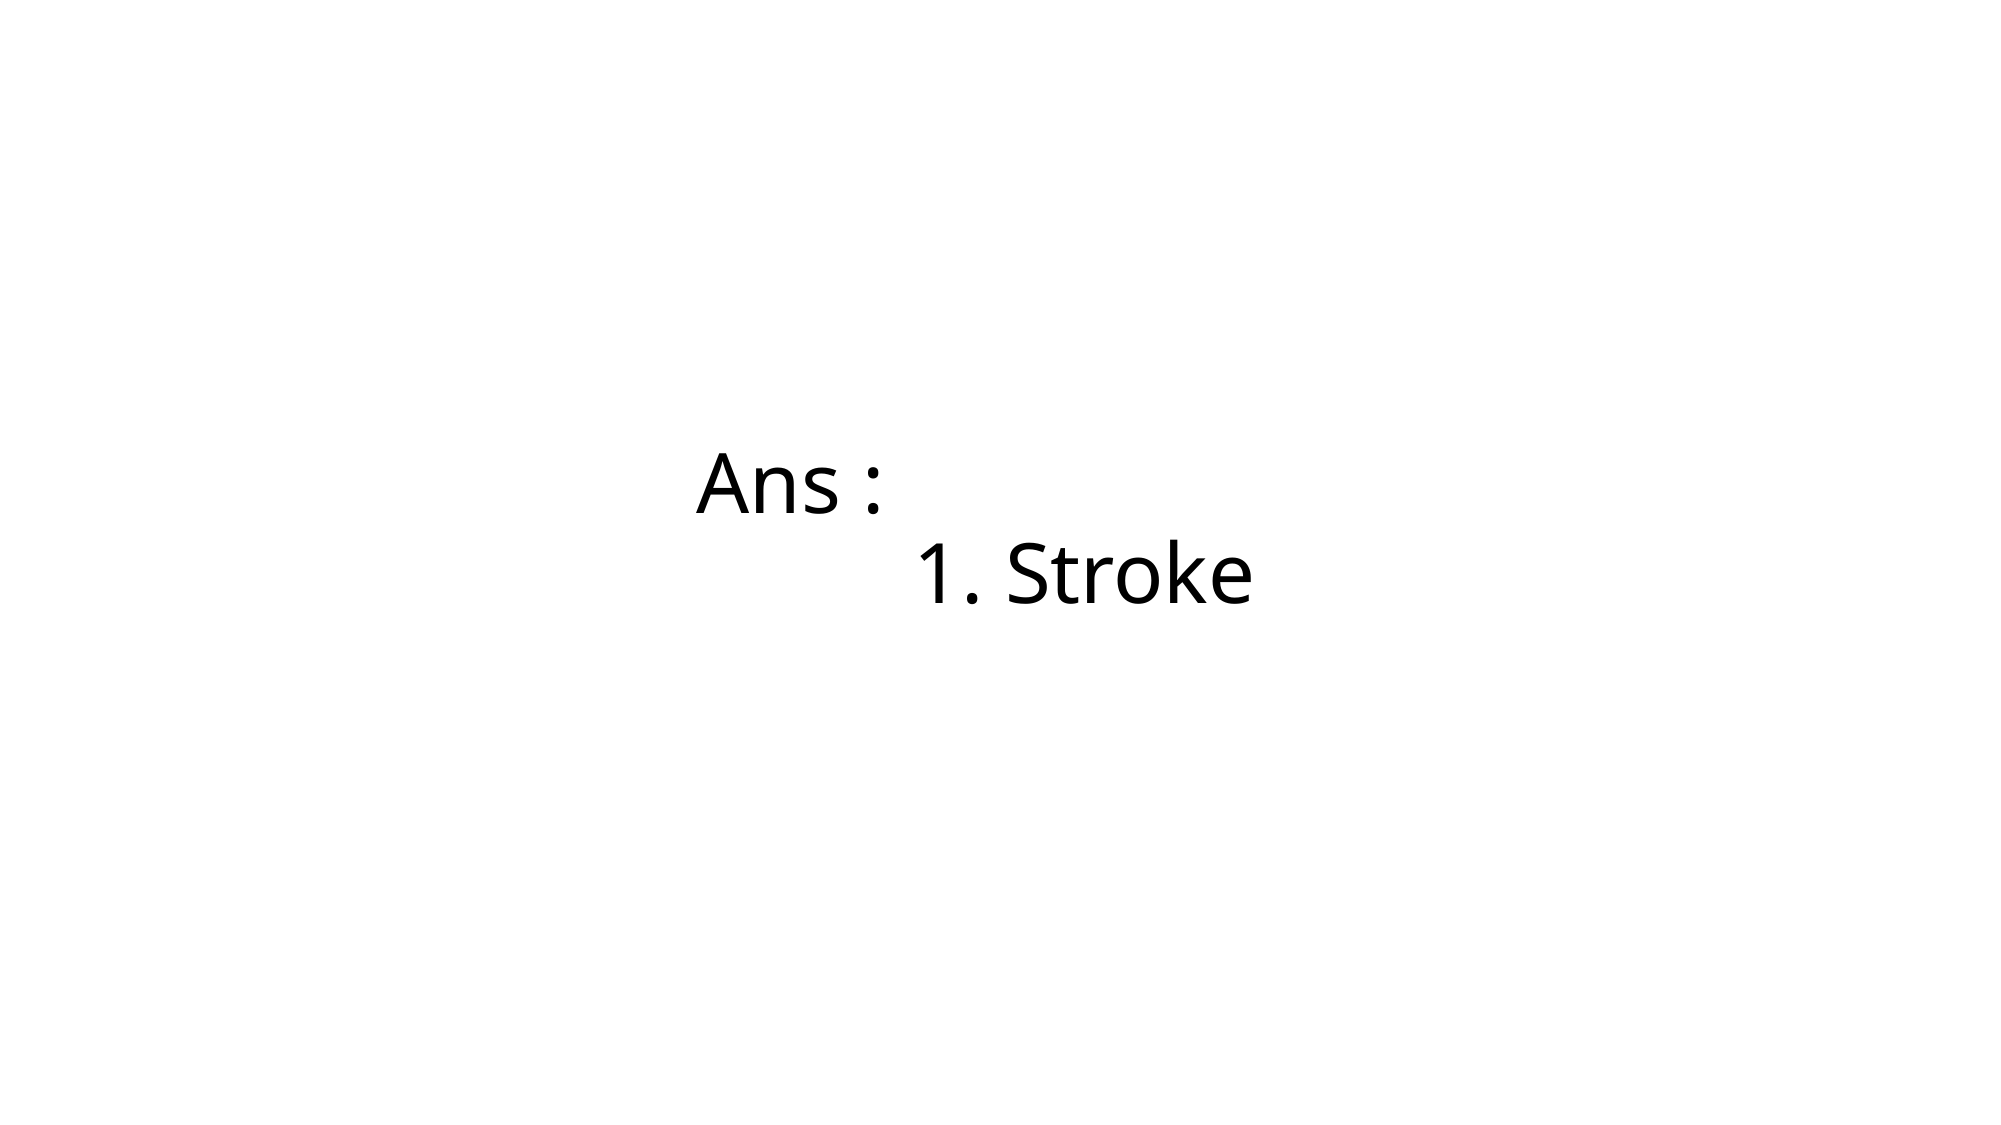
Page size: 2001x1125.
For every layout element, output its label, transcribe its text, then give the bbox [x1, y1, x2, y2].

title Ans : 1. Stroke [681, 422, 2000, 640]
